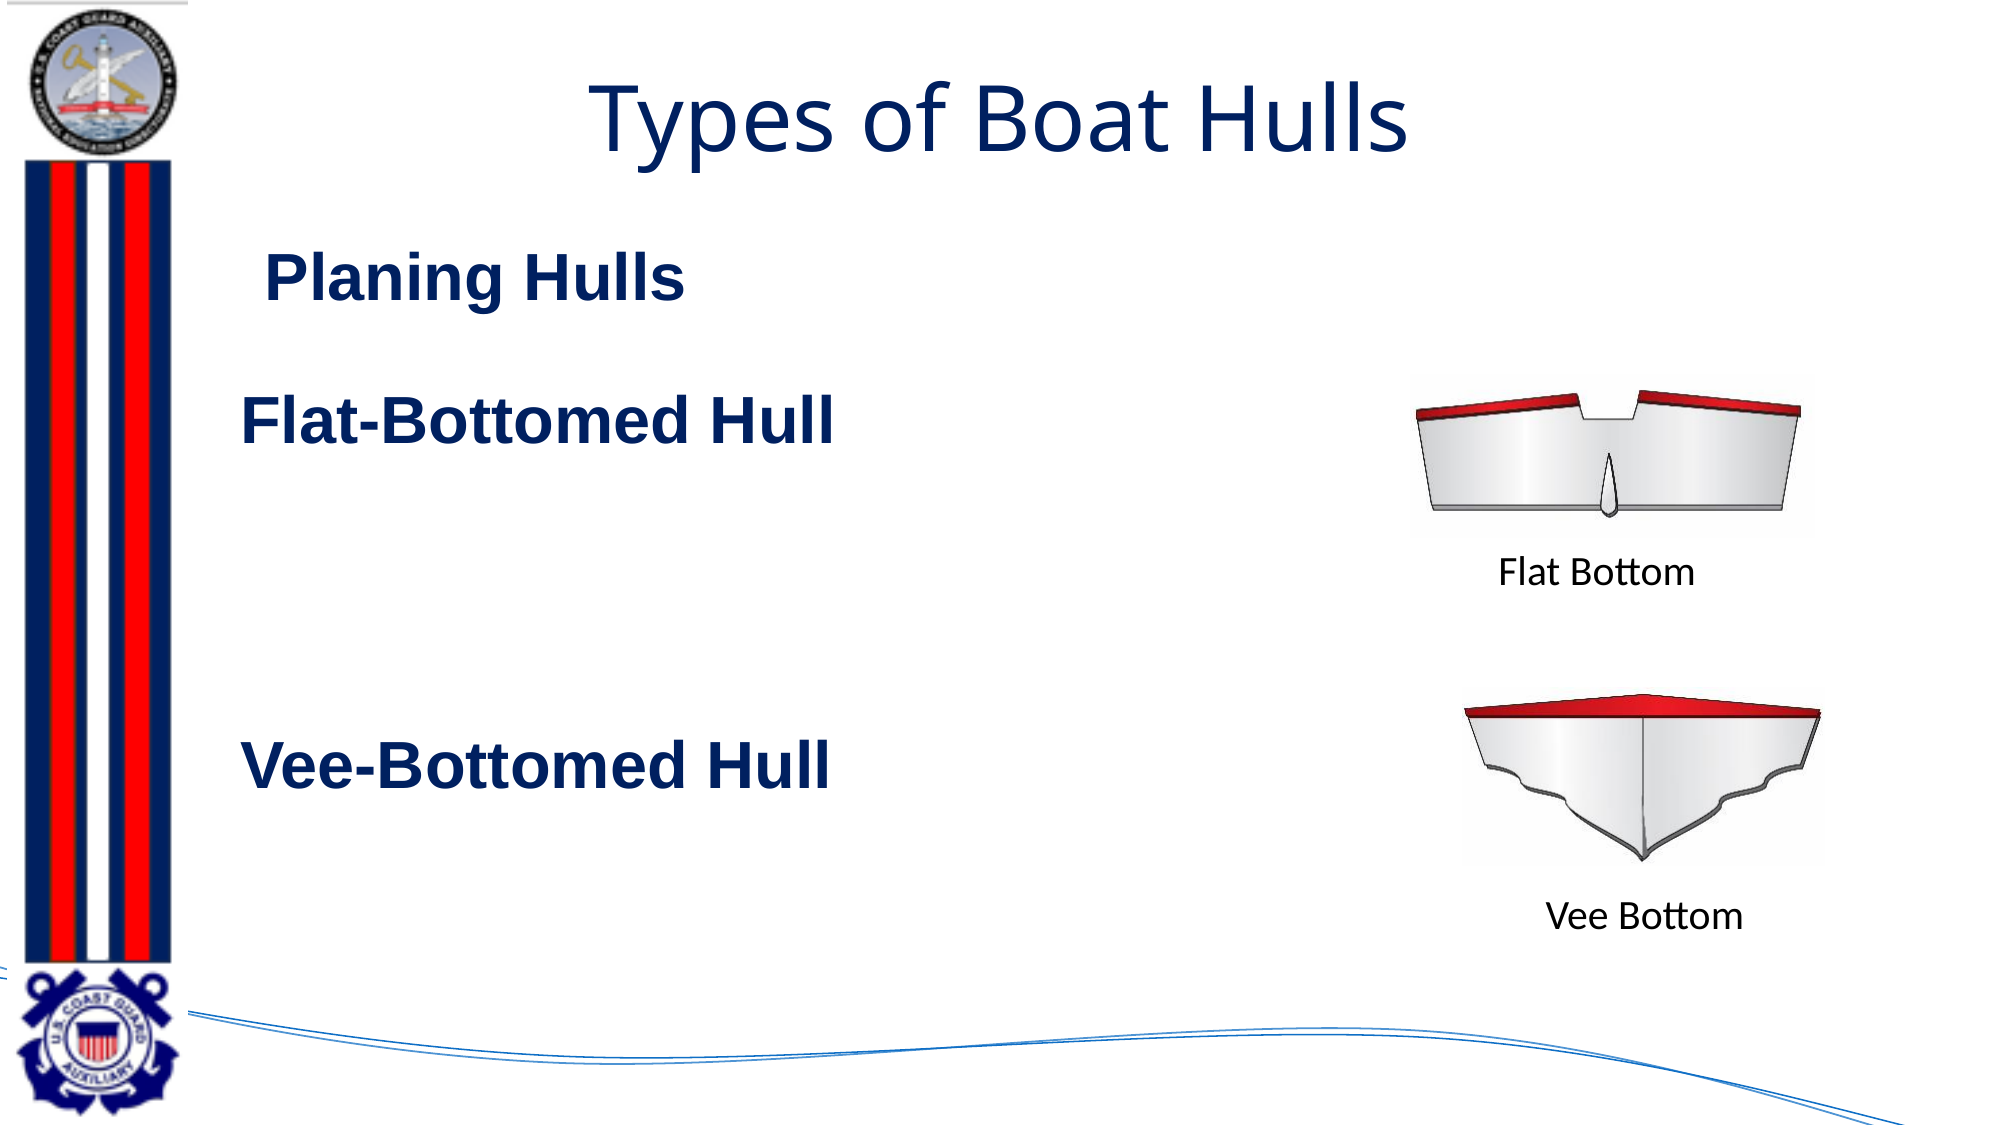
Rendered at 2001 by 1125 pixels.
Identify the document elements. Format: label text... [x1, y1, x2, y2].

list Planing Hulls [191, 221, 1900, 327]
picture [1410, 374, 1815, 538]
text_box Flat Bottom [1481, 547, 1713, 602]
text_box Vee Bottom [1528, 877, 1761, 946]
title Types of Boat Hulls [249, 2, 1750, 221]
picture [1462, 687, 1826, 866]
list Flat-Bottomed Hull Vee-Bottomed Hull [191, 356, 1900, 1005]
picture [7, 0, 188, 1125]
